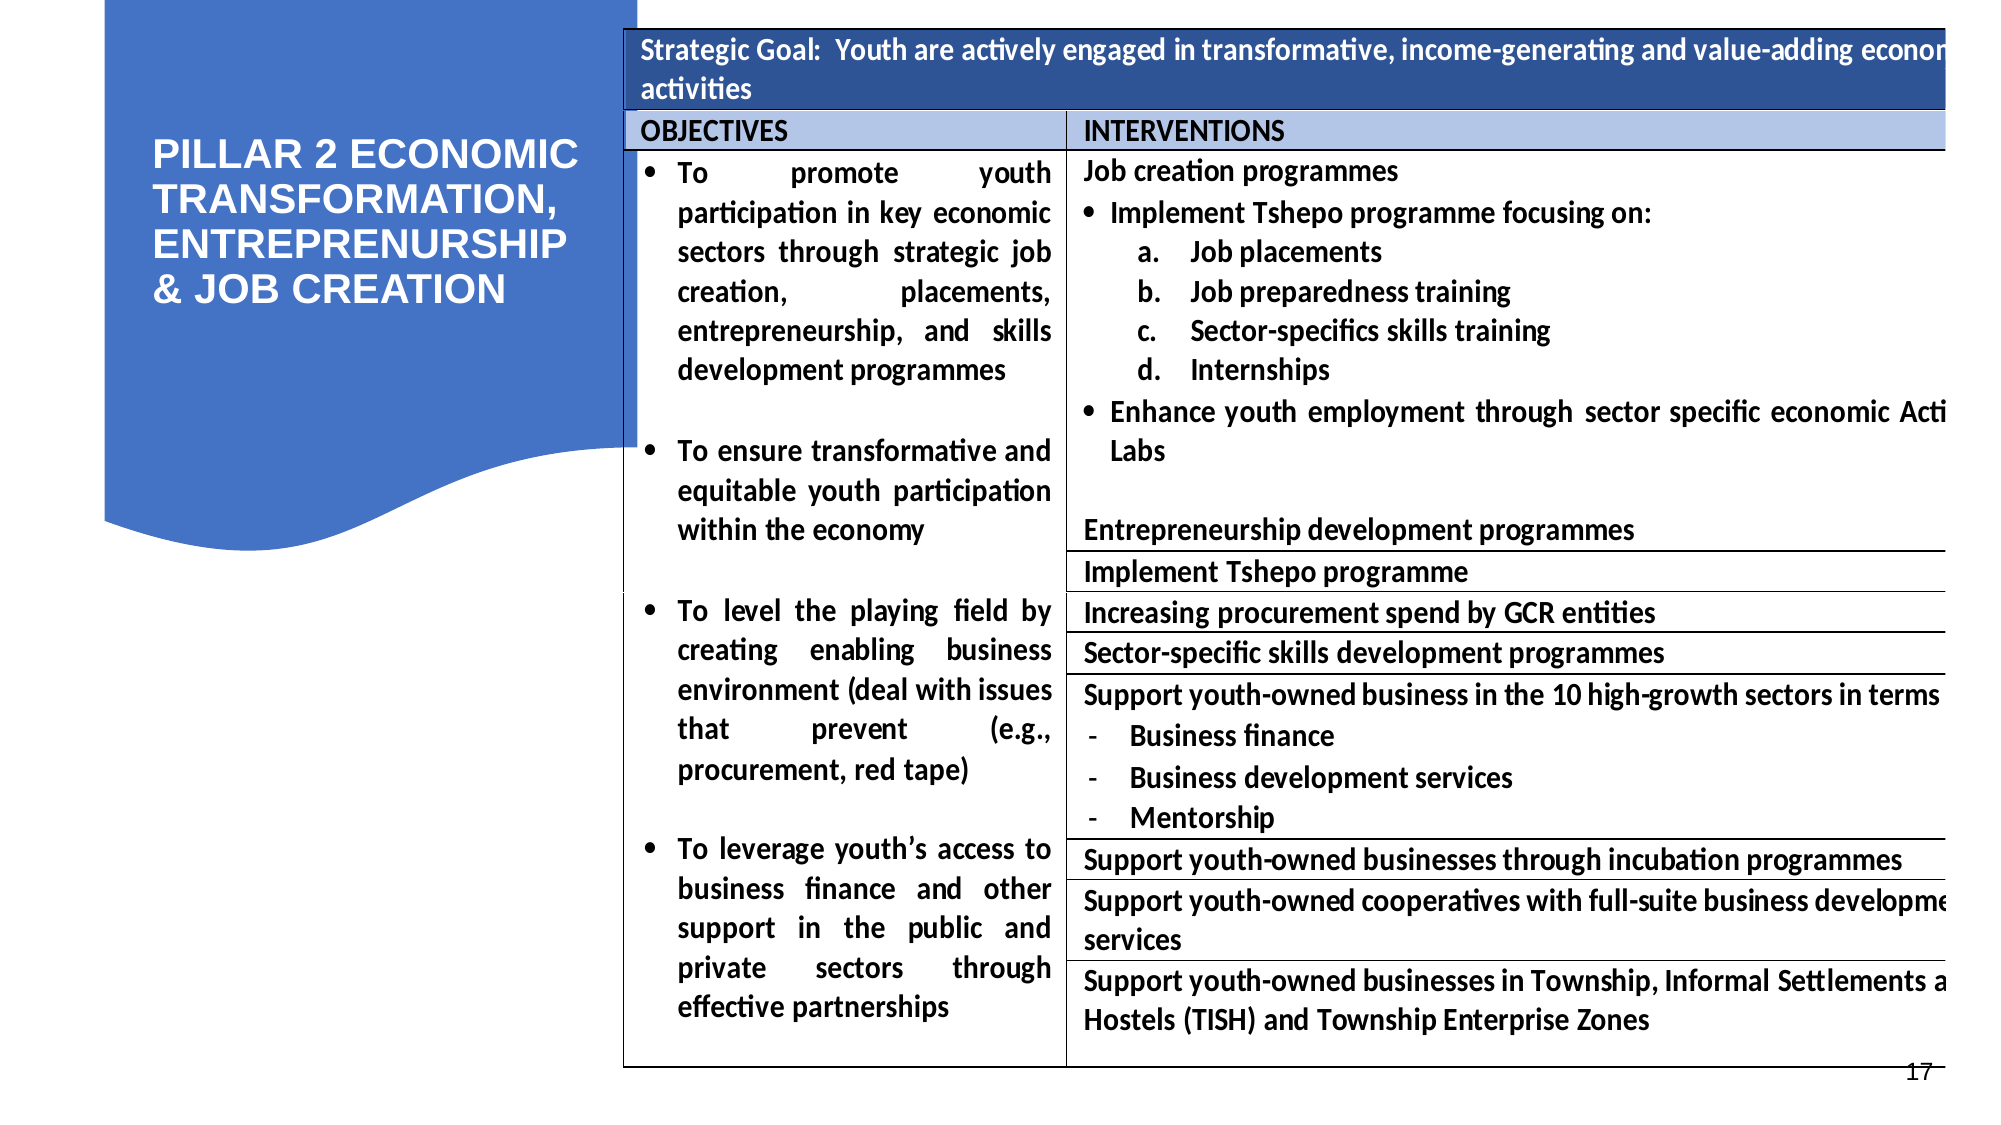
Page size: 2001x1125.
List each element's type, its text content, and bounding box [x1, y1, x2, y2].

title PILLAR 2 ECONOMIC TRANSFORMATION, ENTREPRENURSHIP & JOB CREATION [137, 28, 603, 417]
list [603, 27, 1946, 1125]
text_box [103, 0, 639, 552]
